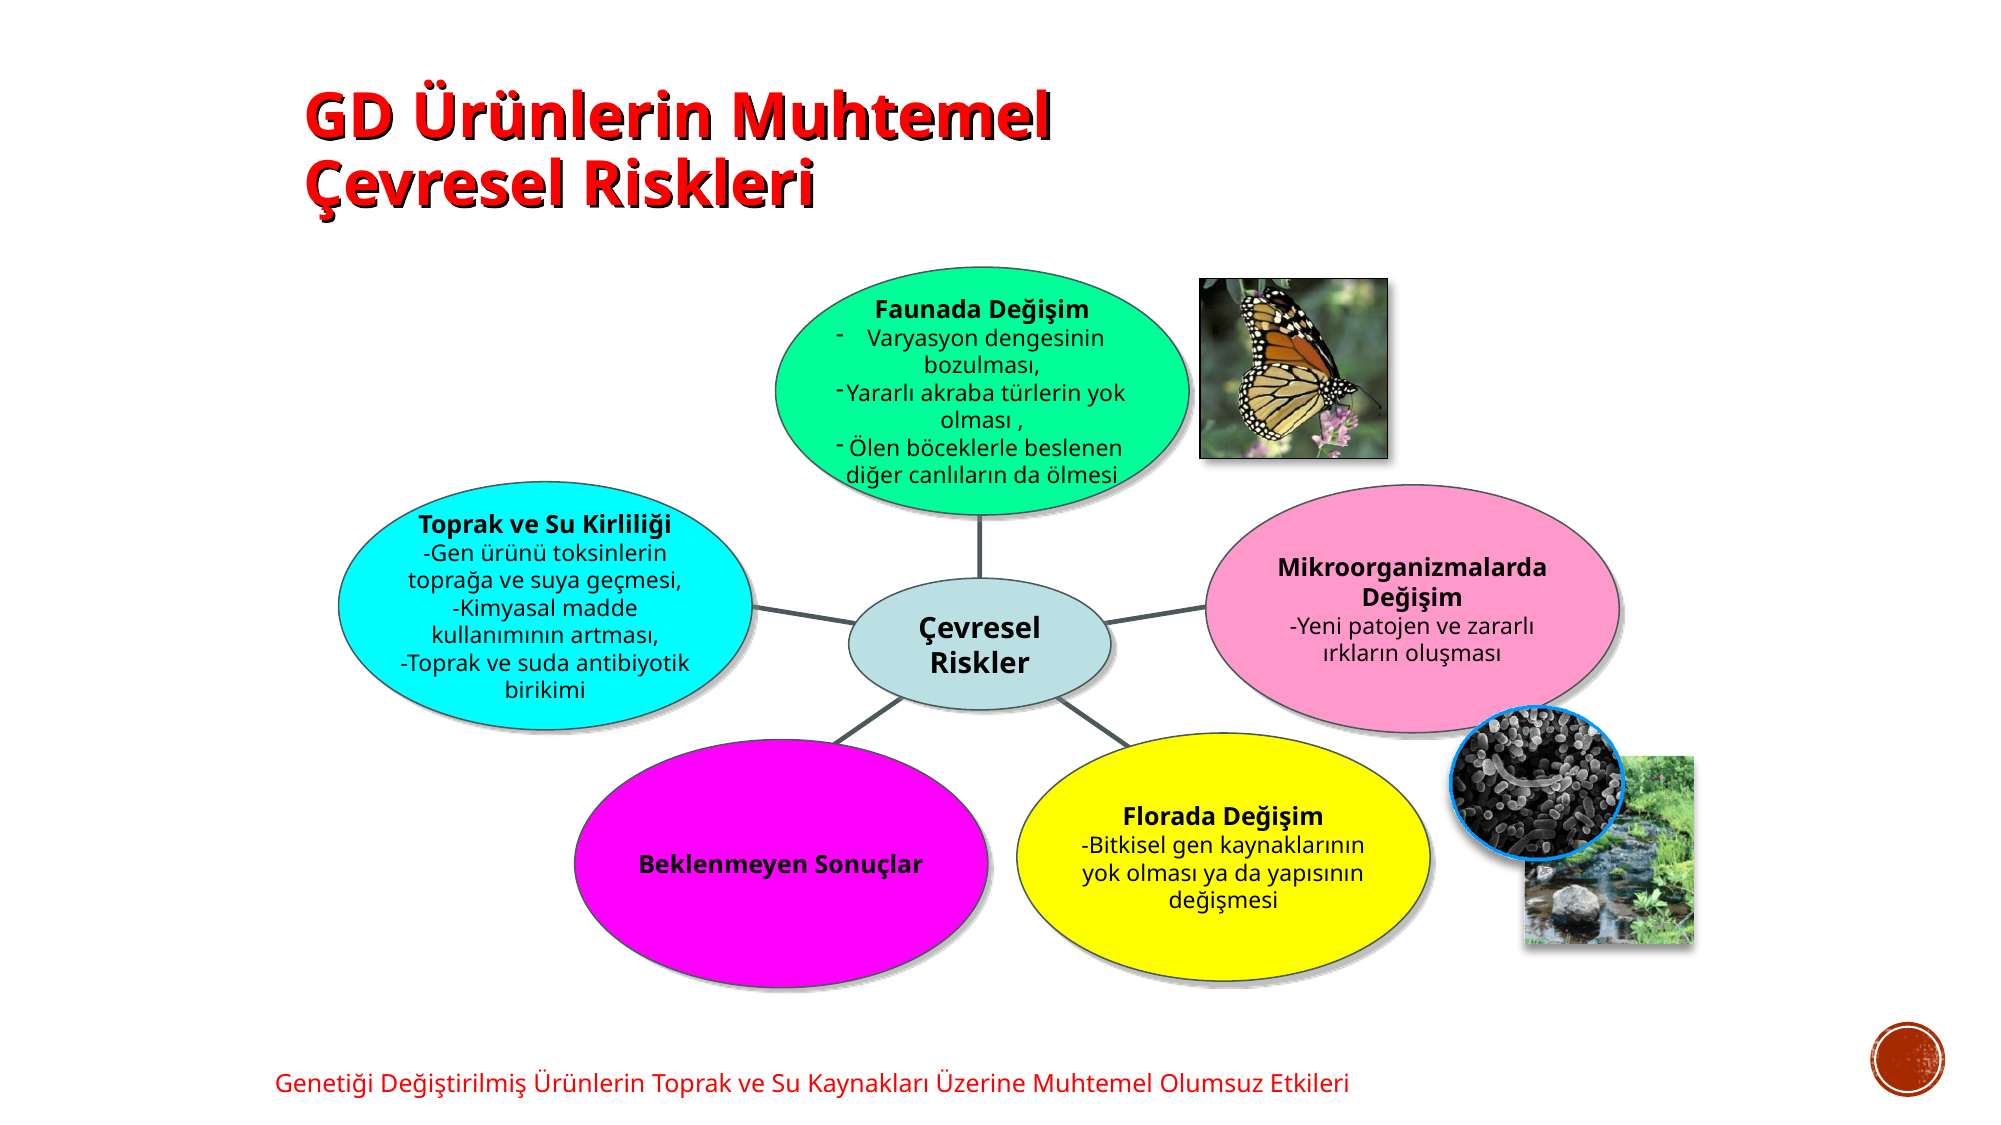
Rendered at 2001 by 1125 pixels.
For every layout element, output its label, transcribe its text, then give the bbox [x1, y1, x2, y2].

text_box Beklenmeyen Sonuçlar [574, 739, 988, 988]
picture [1448, 704, 1694, 944]
text_box Mikroorganizmalarda Değişim -Yeni patojen ve zararlı ırkların oluşması [1205, 484, 1620, 733]
text_box Çevresel Riskler [848, 578, 1111, 710]
text_box Faunada Değişim Varyasyon dengesinin bozulması, Yararlı akraba türlerin yok olması , Ölen böceklerle beslenen diğer canlıların da ölmesi [775, 267, 1190, 516]
picture [1201, 279, 1387, 458]
text_box Florada Değişim -Bitkisel gen kaynaklarının yok olması ya da yapısının değişmesi [1016, 732, 1431, 982]
text_box Toprak ve Su Kirliliği -Gen ürünü toksinlerin toprağa ve suya geçmesi, -Kimyasal madde kullanımının artması, -Toprak ve suda antibiyotik birikimi [338, 481, 753, 730]
text_box GD Ürünlerin Muhtemel Çevresel Riskleri [288, 76, 1142, 231]
text_box Genetiği Değiştirilmiş Ürünlerin Toprak ve Su Kaynakları Üzerine Muhtemel Olumsuz Etkileri [260, 1060, 1731, 1106]
